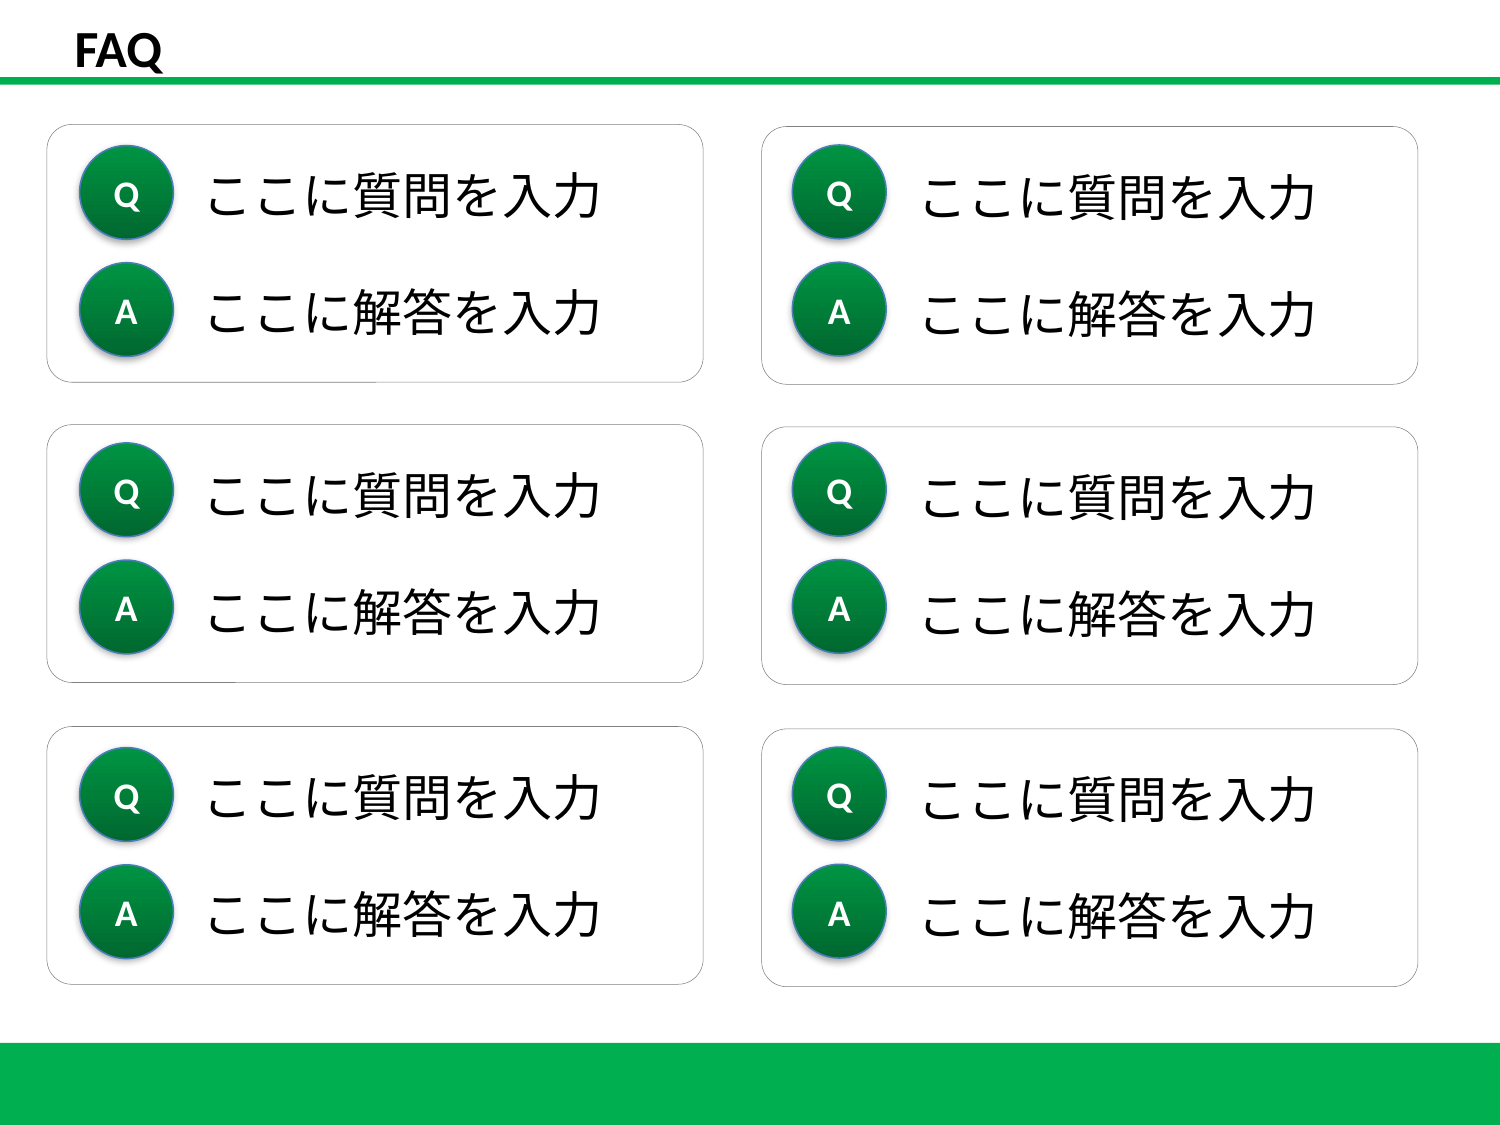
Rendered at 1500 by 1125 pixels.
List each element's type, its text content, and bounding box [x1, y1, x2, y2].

text_box ここに質問を入力 [185, 439, 693, 550]
text_box [759, 726, 1421, 989]
text_box A [791, 558, 887, 655]
text_box A [78, 261, 175, 358]
text_box A [78, 559, 175, 655]
text_box ここに質問を入力 [185, 741, 693, 852]
text_box Q [791, 746, 887, 842]
text_box ここに解答を入力 [900, 258, 1408, 369]
text_box Q [791, 441, 887, 537]
text_box [44, 122, 706, 385]
text_box ここに解答を入力 [185, 256, 693, 367]
text_box FAQ [58, 7, 179, 86]
text_box Q [78, 144, 175, 241]
text_box A [791, 261, 887, 357]
text_box ここに質問を入力 [900, 441, 1408, 552]
text_box ここに質問を入力 [900, 141, 1408, 252]
text_box [0, 1041, 1500, 1125]
text_box ここに質問を入力 [900, 743, 1408, 854]
text_box [0, 75, 1500, 87]
text_box [44, 422, 706, 685]
text_box ここに解答を入力 [185, 556, 693, 667]
text_box Q [78, 442, 175, 538]
text_box ここに解答を入力 [900, 558, 1408, 669]
text_box [759, 124, 1421, 387]
text_box [44, 724, 706, 987]
text_box A [78, 864, 175, 960]
text_box ここに質問を入力 [185, 138, 693, 250]
text_box Q [78, 746, 175, 843]
text_box ここに解答を入力 [900, 860, 1408, 971]
text_box [759, 424, 1421, 687]
text_box ここに解答を入力 [185, 858, 693, 969]
text_box A [791, 863, 887, 959]
text_box Q [791, 144, 887, 240]
